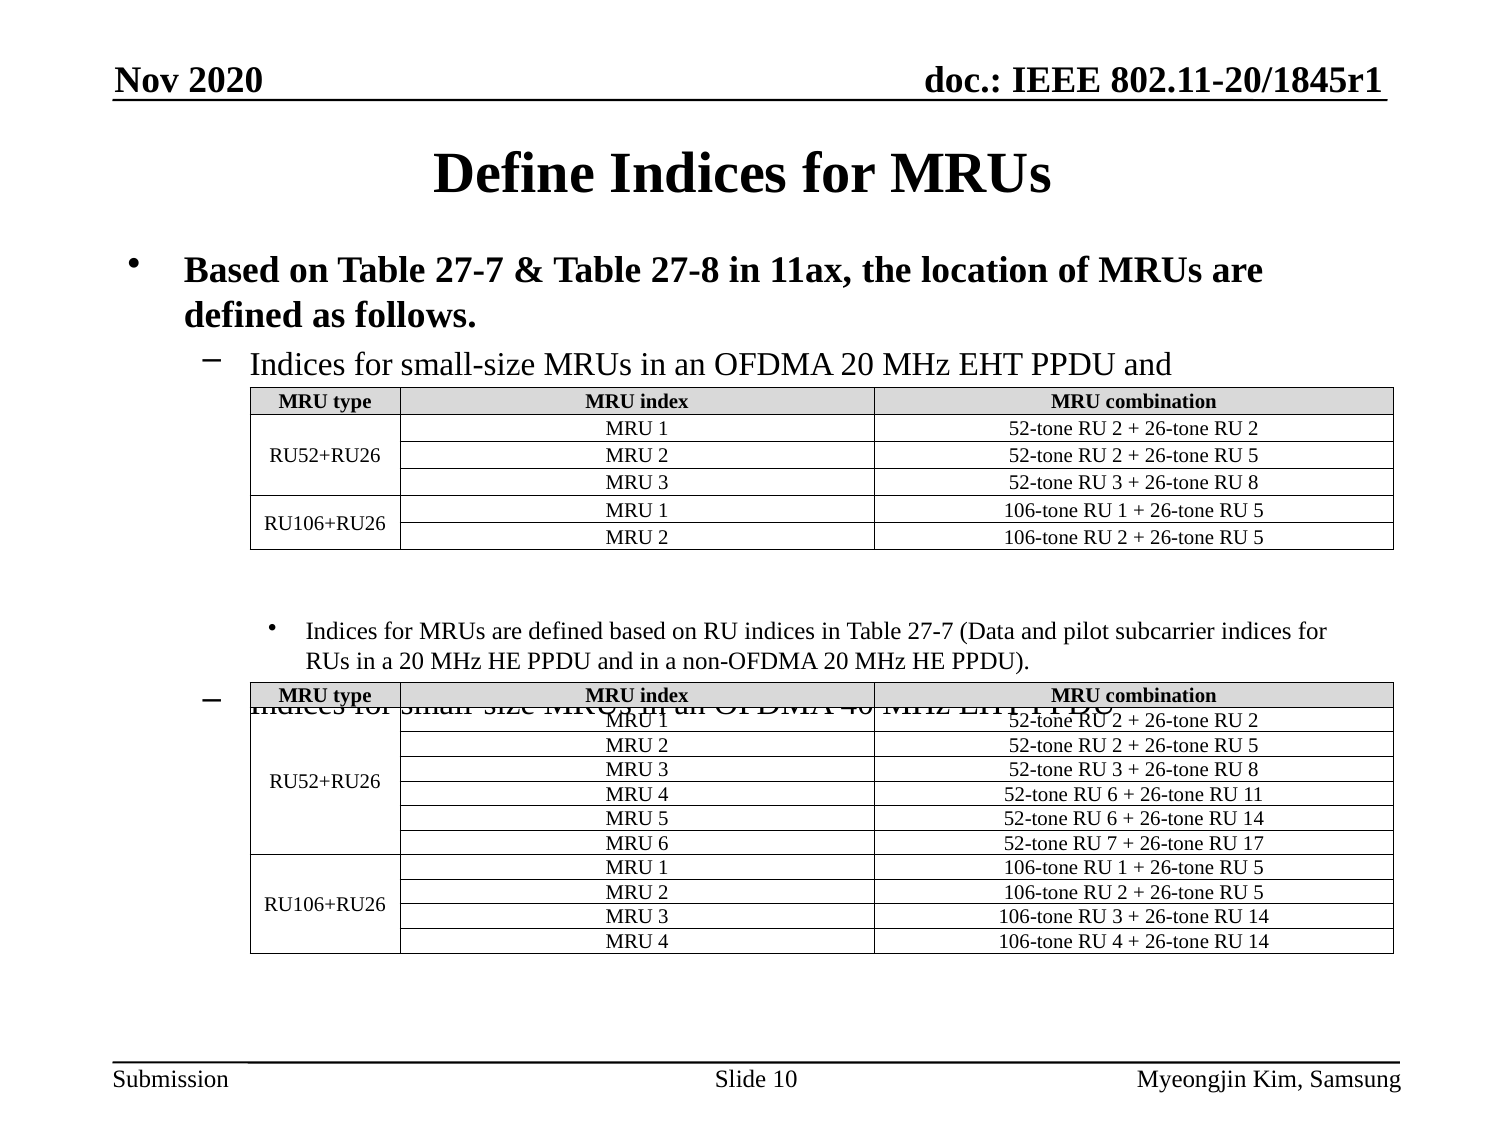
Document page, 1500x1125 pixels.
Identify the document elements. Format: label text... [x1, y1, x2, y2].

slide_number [114, 54, 309, 101]
footer Myeongjin Kim, Samsung [1130, 1061, 1402, 1093]
table_cell 52-tone RU 6 + 26-tone RU 14 [875, 806, 1393, 830]
table_cell 52-tone RU 3 + 26-tone RU 8 [875, 469, 1393, 495]
table_cell RU106+RU26 [251, 496, 400, 549]
table_header MRU index [401, 388, 874, 414]
table_cell 106-tone RU 2 + 26-tone RU 5 [875, 880, 1393, 903]
table_cell MRU 2 [401, 442, 874, 468]
table_cell MRU 4 [401, 929, 874, 953]
table_cell 52-tone RU 3 + 26-tone RU 8 [875, 757, 1393, 781]
table_cell 106-tone RU 4 + 26-tone RU 14 [875, 929, 1393, 953]
table_cell 52-tone RU 2 + 26-tone RU 5 [875, 732, 1393, 756]
table_cell RU52+RU26 [251, 708, 400, 854]
table_header MRU combination [875, 388, 1393, 414]
table_header MRU type [251, 683, 400, 707]
table_cell MRU 5 [401, 806, 874, 830]
table_cell 106-tone RU 3 + 26-tone RU 14 [875, 904, 1393, 928]
table_header MRU type [251, 388, 400, 414]
table_cell MRU 3 [401, 757, 874, 781]
table_cell MRU 2 [401, 523, 874, 549]
table_cell MRU 6 [401, 831, 874, 854]
table_header MRU combination [875, 683, 1393, 707]
table_cell 106-tone RU 1 + 26-tone RU 5 [875, 496, 1393, 522]
table_cell MRU 4 [401, 782, 874, 805]
title Define Indices for MRUs [112, 112, 1388, 226]
table_cell RU106+RU26 [251, 855, 400, 953]
table_cell 52-tone RU 2 + 26-tone RU 2 [875, 708, 1393, 731]
slide_number Slide 10 [712, 1061, 800, 1093]
table_cell 106-tone RU 1 + 26-tone RU 5 [875, 855, 1393, 879]
table_cell 52-tone RU 2 + 26-tone RU 2 [875, 415, 1393, 441]
table_cell MRU 2 [401, 880, 874, 903]
table_header MRU index [401, 683, 874, 707]
list Based on Table 27-7 & Table 27-8 in 11ax, the location of MRUs are defined as follows. Indices for small-size MRUs in an OFDMA 20 MHz EHT PPDU and Indices for MRUs are defined based on RU indices in Table 27-7 (Data and pilot subcarrier indices for RUs in a 20 MHz HE PPDU and in a non-OFDMA 20 MHz HE PPDU). Indices for small-size MRUs in an OFDMA 40 MHz EHT PPDU Indices for MRUs are defined based on RU indices in Table 27-8 (Data and pilot subcarrier indices for RUs in a 40 MHz HE PPDU and in a non-OFDMA 40 MHz HE PPDU). [112, 237, 1388, 1001]
table_cell MRU 1 [401, 708, 874, 731]
table_cell MRU 2 [401, 732, 874, 756]
table_cell MRU 1 [401, 855, 874, 879]
table_cell 52-tone RU 2 + 26-tone RU 5 [875, 442, 1393, 468]
table_cell MRU 3 [401, 904, 874, 928]
table_cell 52-tone RU 7 + 26-tone RU 17 [875, 831, 1393, 854]
table_cell 106-tone RU 2 + 26-tone RU 5 [875, 523, 1393, 549]
table_cell MRU 1 [401, 415, 874, 441]
table_cell MRU 1 [401, 496, 874, 522]
table_cell MRU 3 [401, 469, 874, 495]
table_cell RU52+RU26 [251, 415, 400, 495]
table_cell 52-tone RU 6 + 26-tone RU 11 [875, 782, 1393, 805]
